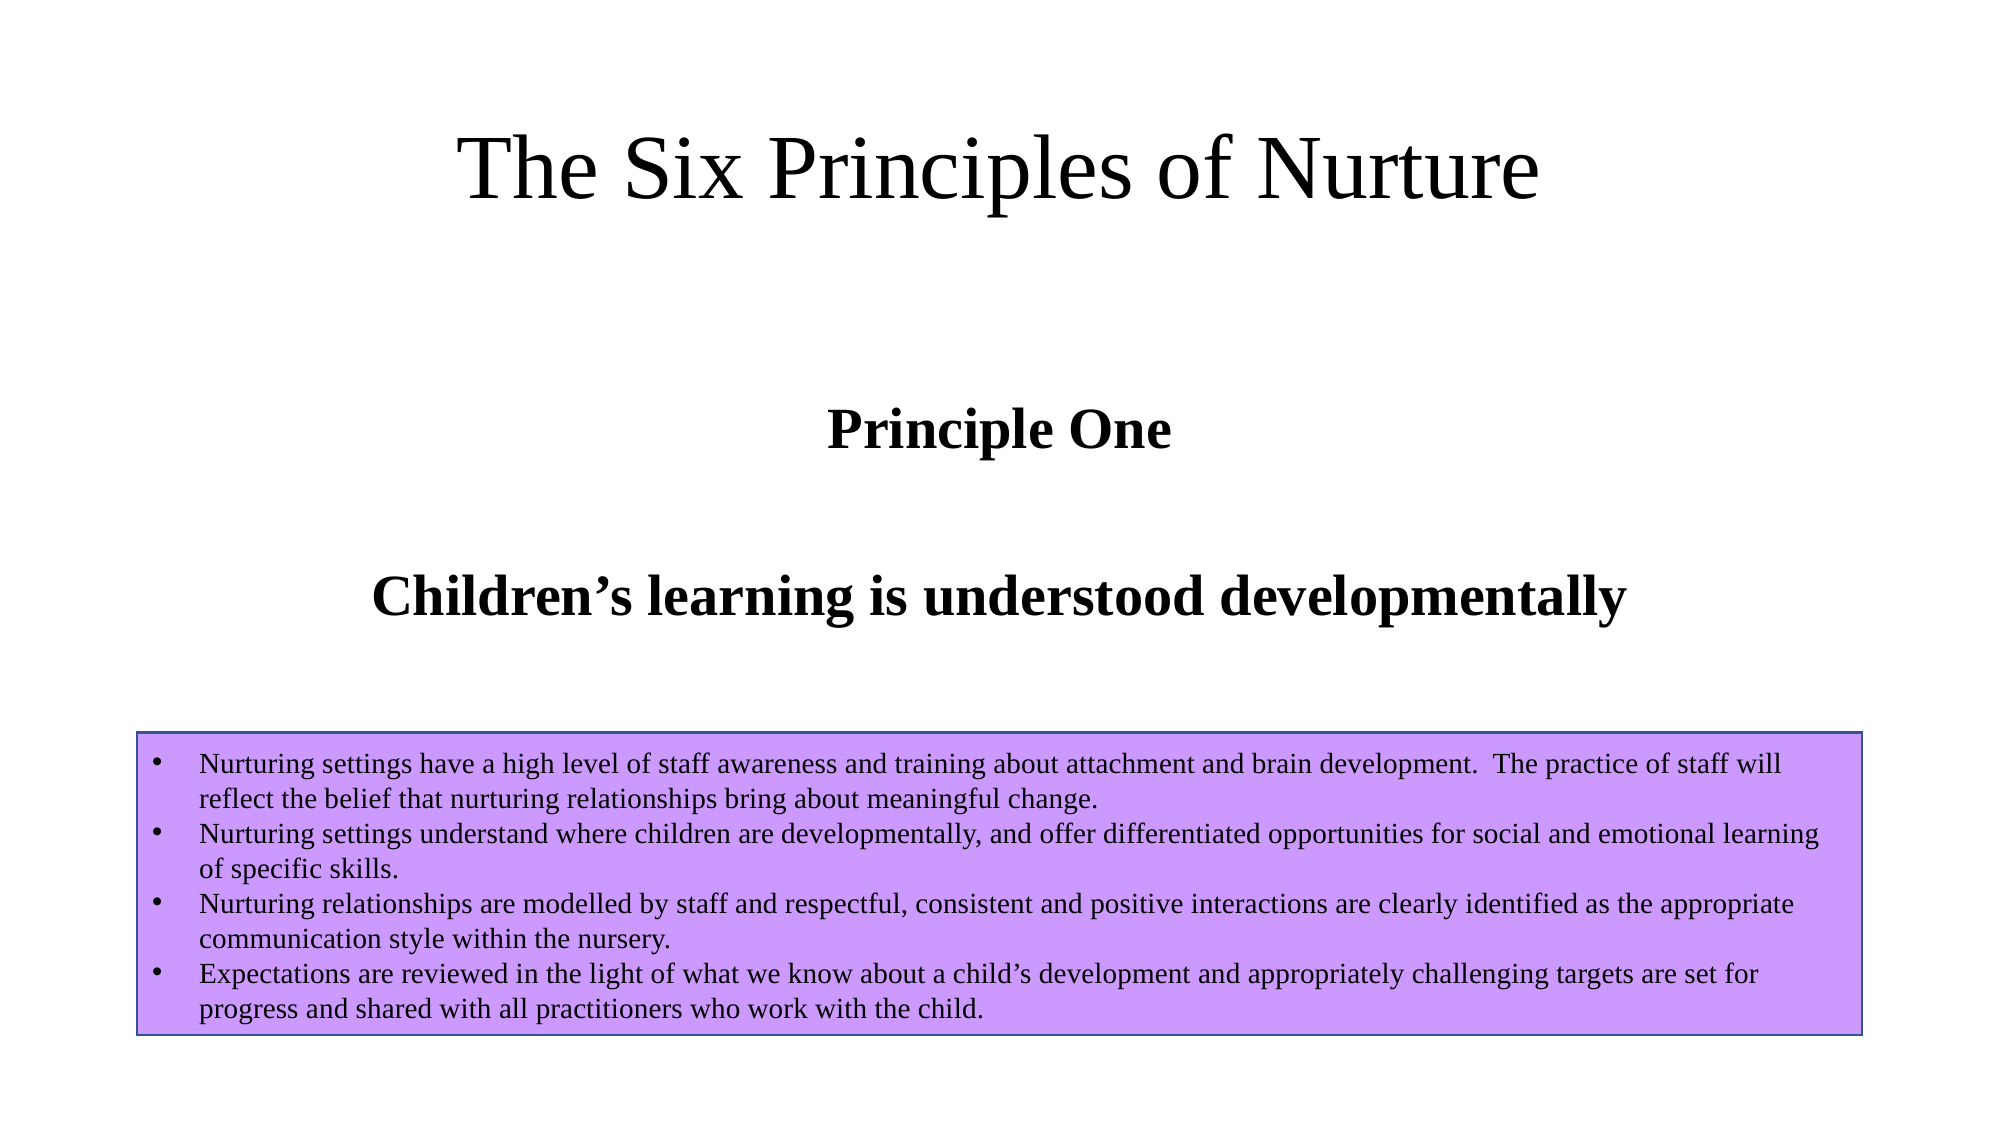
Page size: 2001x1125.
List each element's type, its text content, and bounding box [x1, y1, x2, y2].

list Principle One Children’s learning is understood developmentally [137, 299, 1863, 731]
title The Six Principles of Nurture [137, 59, 1863, 278]
text_box Nurturing settings have a high level of staff awareness and training about attachment and brain development. The practice of staff will reflect the belief that nurturing relationships bring about meaningful change. Nurturing settings understand where children are developmentally, and offer differentiated opportunities for social and emotional learning of specific skills. Nurturing relationships are modelled by staff and respectful, consistent and positive interactions are clearly identified as the appropriate communication style within the nursery. Expectations are reviewed in the light of what we know about a child’s development and appropriately challenging targets are set for progress and shared with all practitioners who work with the child. [136, 731, 1863, 1036]
